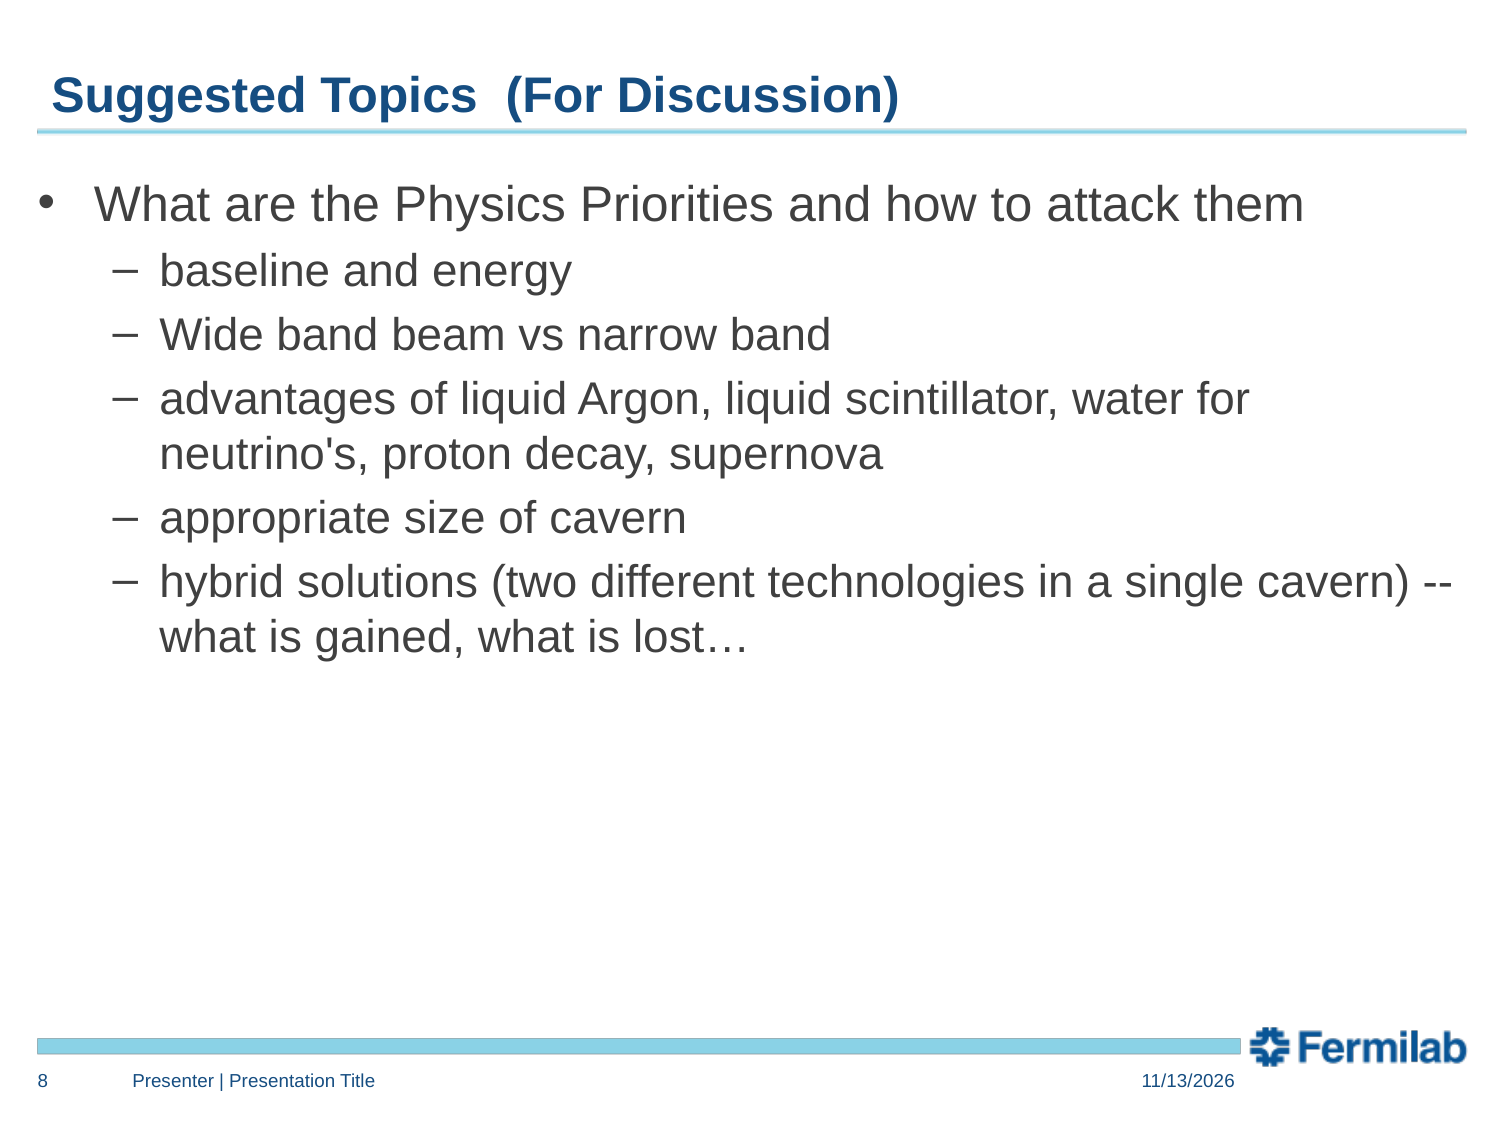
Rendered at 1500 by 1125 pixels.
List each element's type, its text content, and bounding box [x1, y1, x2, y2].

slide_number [1058, 1068, 1235, 1109]
slide_number 8 [37, 1068, 111, 1109]
list What are the Physics Priorities and how to attack them baseline and energy Wide band beam vs narrow band advantages of liquid Argon, liquid scintillator, water for neutrino's, proton decay, supernova appropriate size of cavern hybrid solutions (two different technologies in a single cavern) -- what is gained, what is lost… [37, 171, 1461, 990]
title Suggested Topics (For Discussion) [37, 17, 1463, 123]
footer Presenter | Presentation Title [132, 1068, 1014, 1109]
